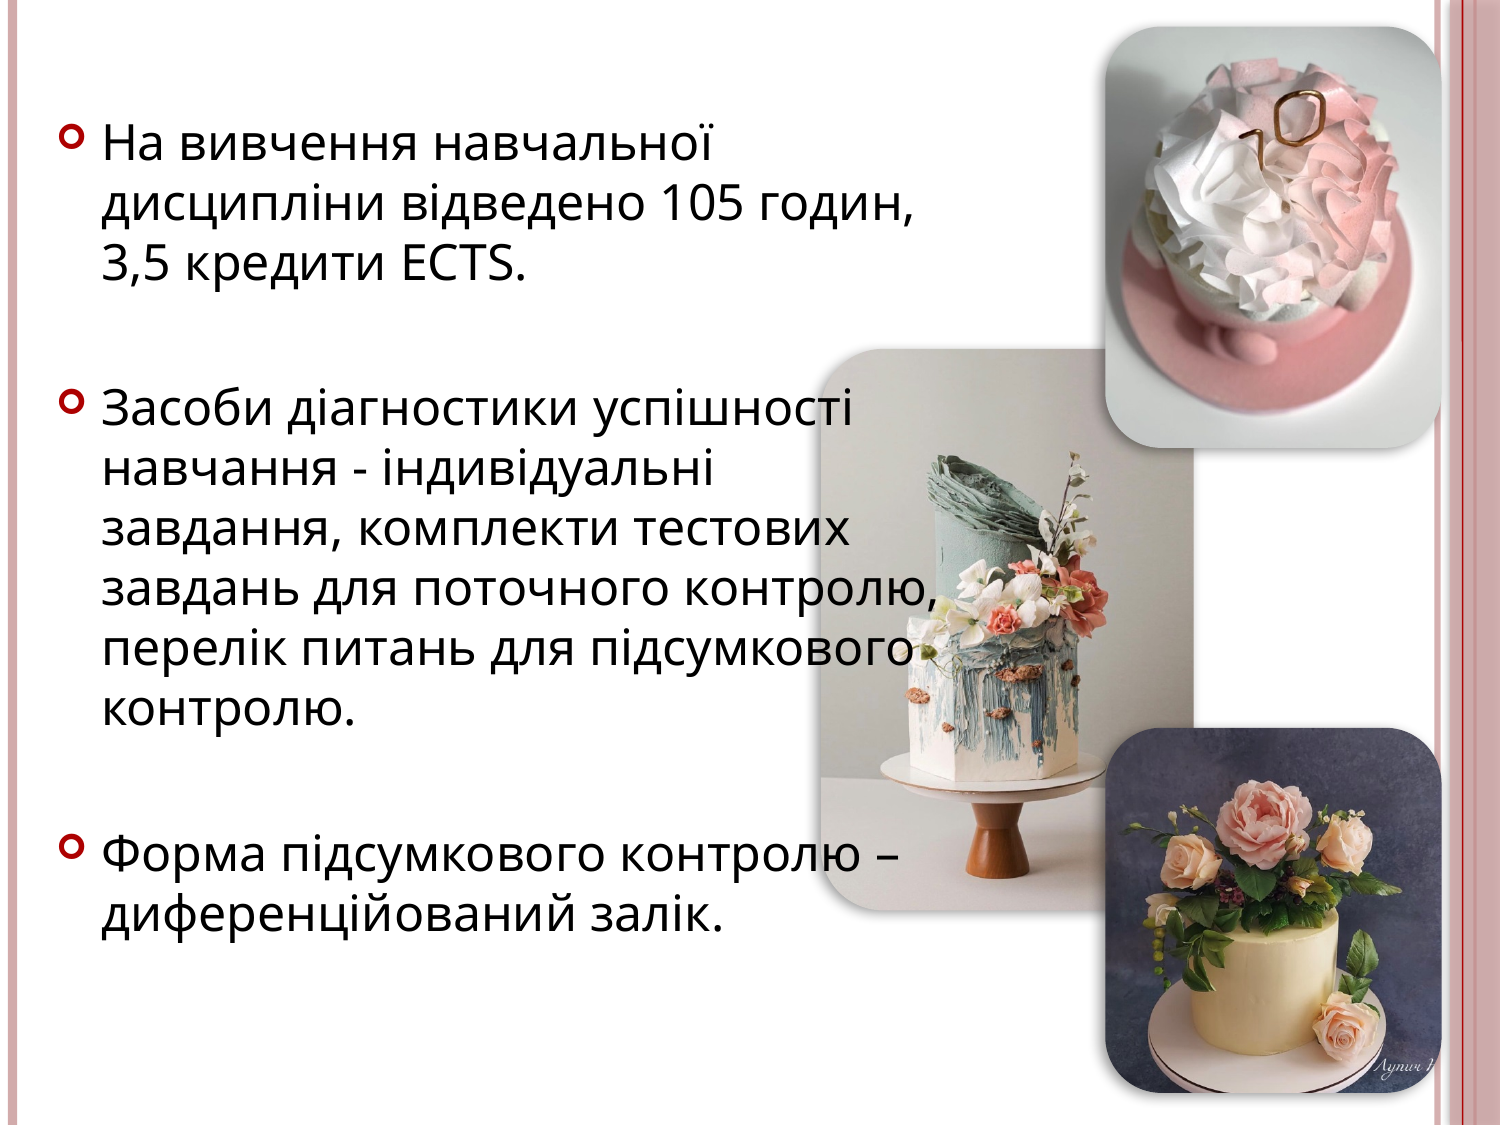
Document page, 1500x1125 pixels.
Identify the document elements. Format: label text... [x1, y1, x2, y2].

list На вивчення навчальної дисципліни відведено 105 годин, 3,5 кредити ECTS. Засоби діагностики успішності навчання - індивідуальні завдання, комплекти тестових завдань для поточного контролю, перелік питань для підсумкового контролю. Форма підсумкового контролю – диференційований залік. [41, 30, 963, 1051]
picture [820, 26, 1443, 1094]
